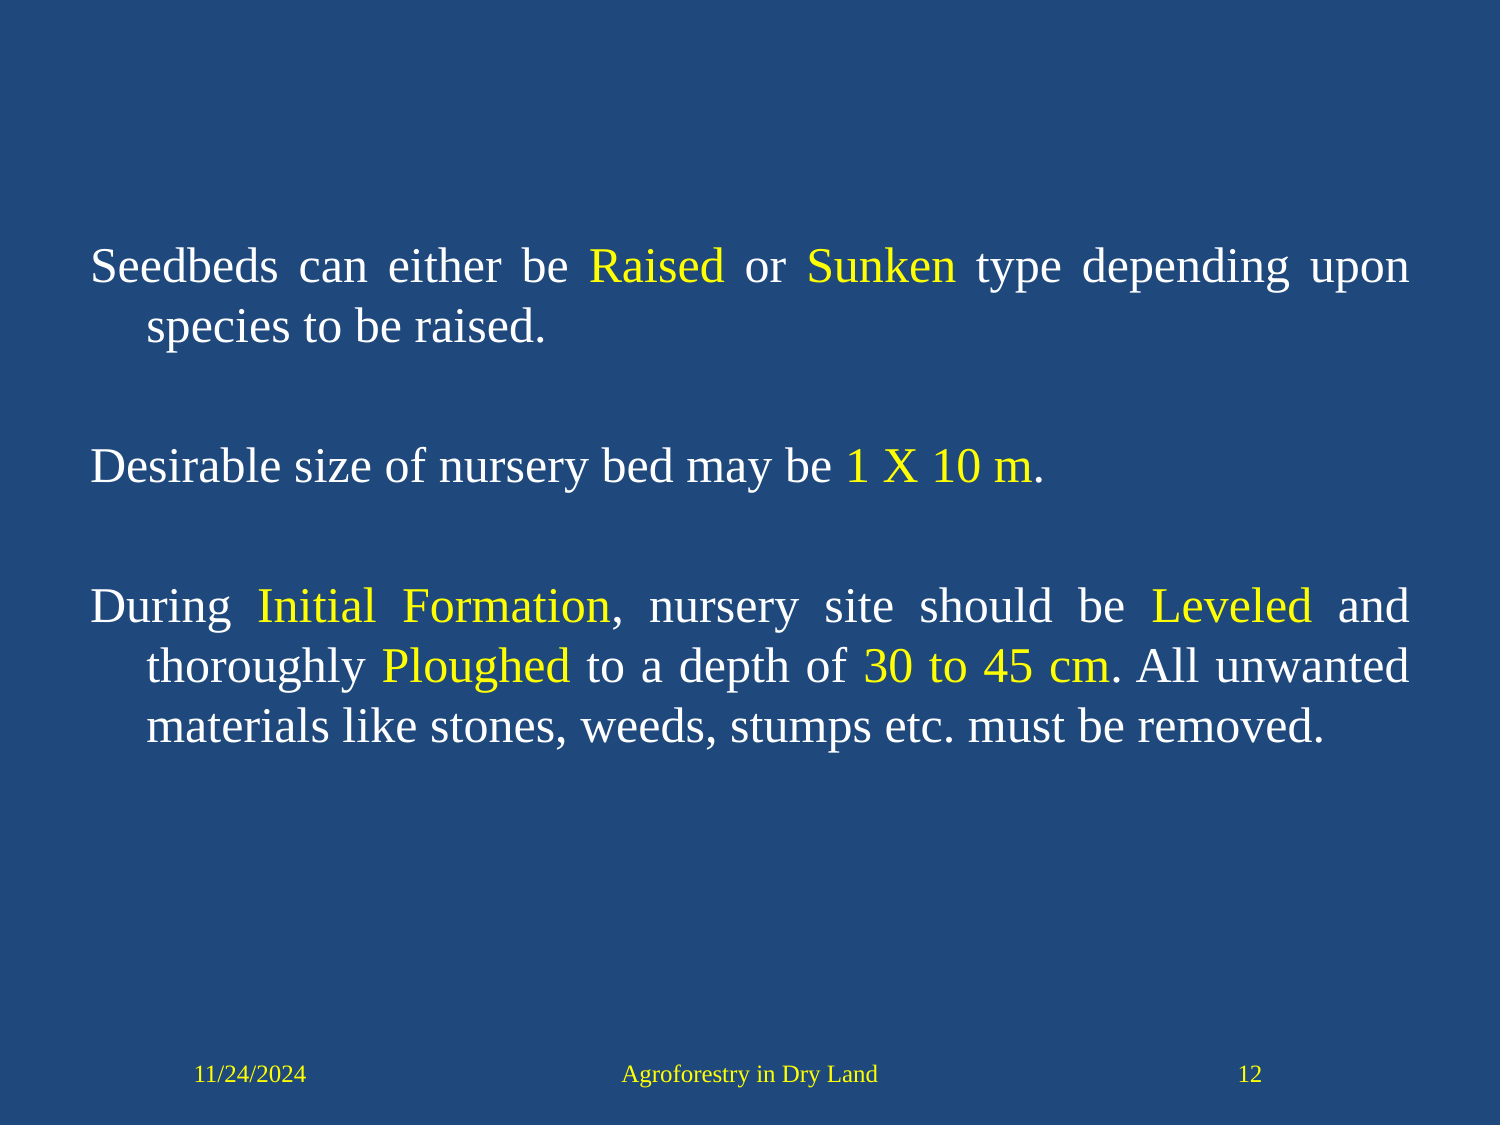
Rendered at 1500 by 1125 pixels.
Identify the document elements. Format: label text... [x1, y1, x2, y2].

footer Agroforestry in Dry Land [512, 1042, 988, 1103]
slide_number 12 [1074, 1042, 1425, 1103]
list Seedbeds can either be Raised or Sunken type depending upon species to be raised. Desirable size of nursery bed may be 1 X 10 m. During Initial Formation, nursery site should be Leveled and thoroughly Ploughed to a depth of 30 to 45 cm. All unwanted materials like stones, weeds, stumps etc. must be removed. [75, 224, 1425, 1005]
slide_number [75, 1042, 425, 1103]
